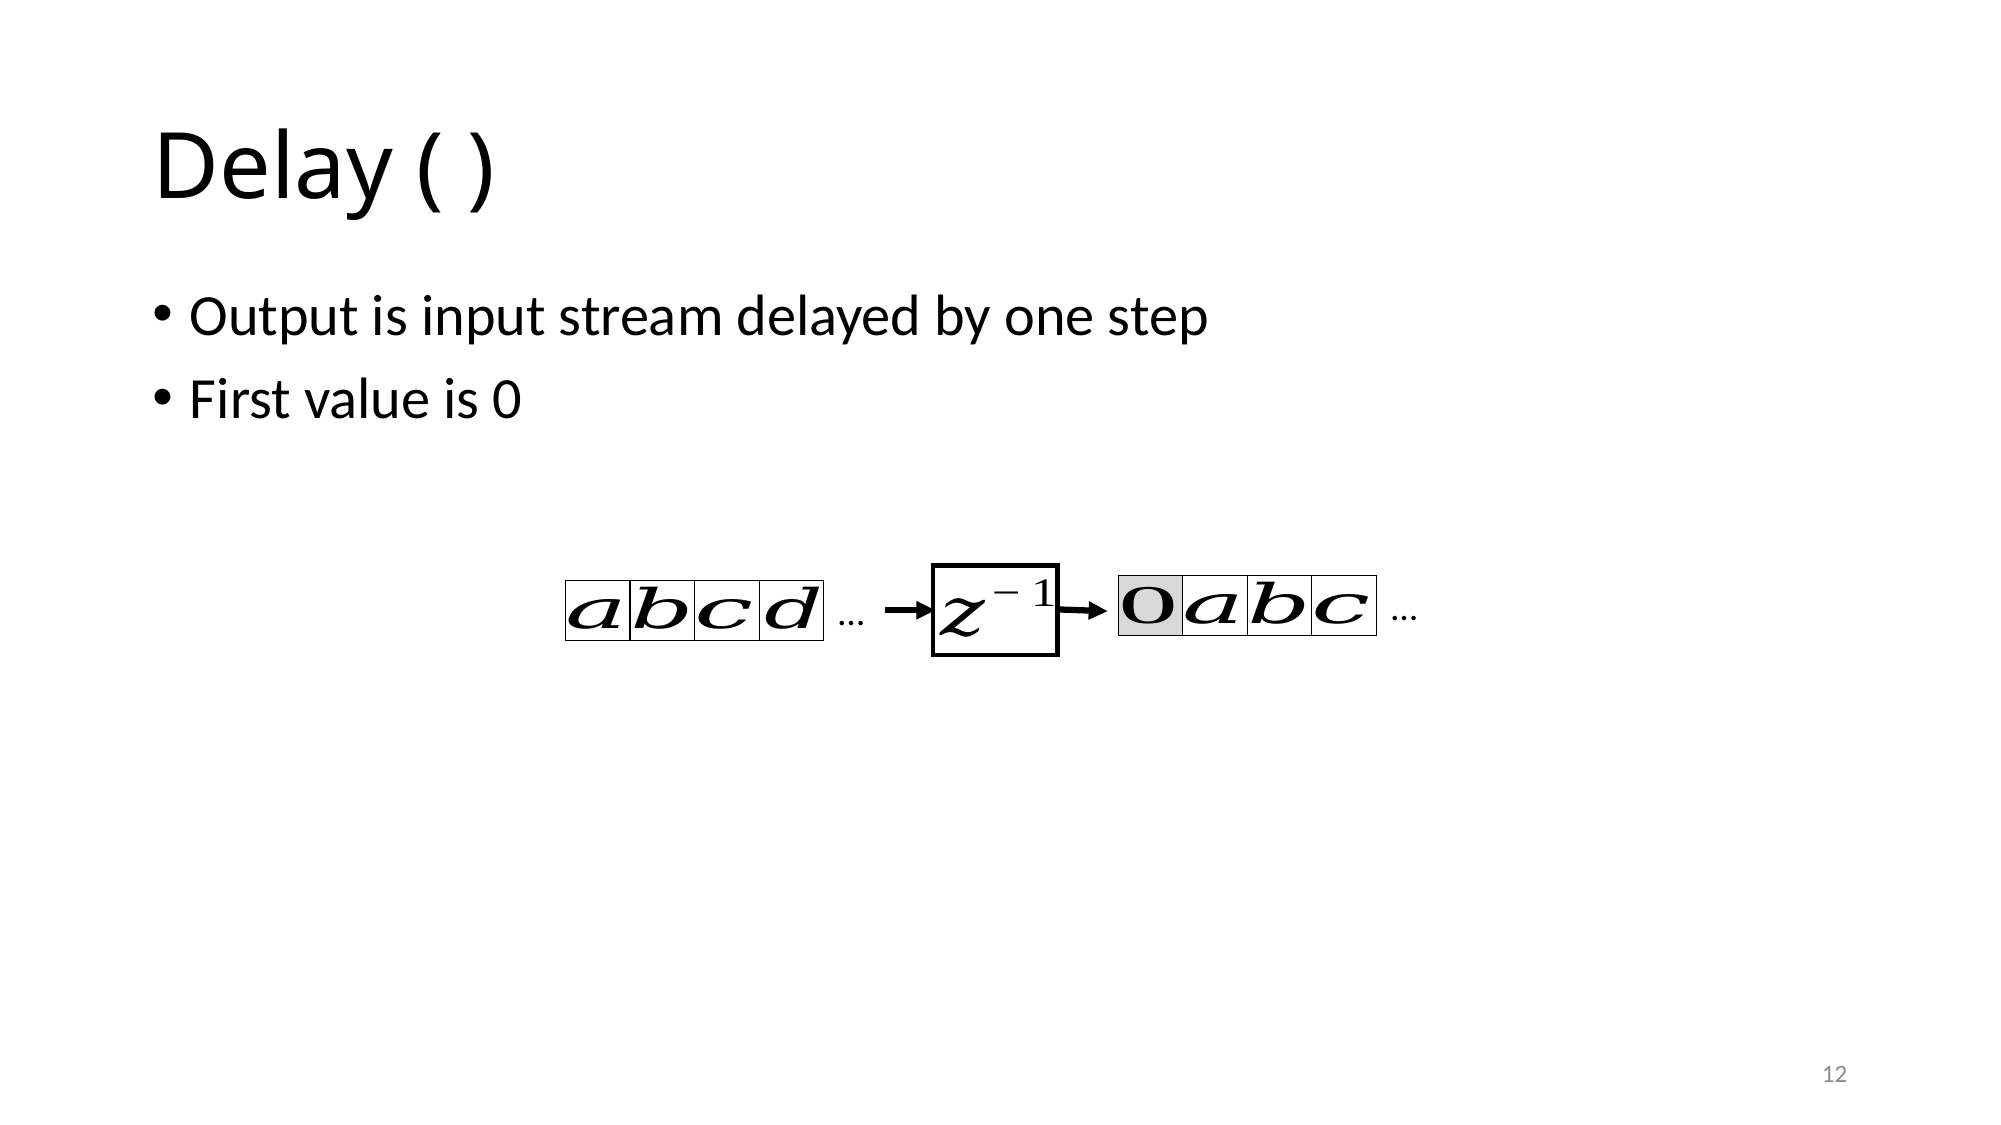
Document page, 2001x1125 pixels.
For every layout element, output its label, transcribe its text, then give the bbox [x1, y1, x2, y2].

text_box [565, 580, 889, 641]
slide_number 12 [1798, 1042, 1863, 1103]
list Output is input stream delayed by one step First value is 0 [137, 277, 1863, 1019]
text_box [1118, 575, 1441, 636]
